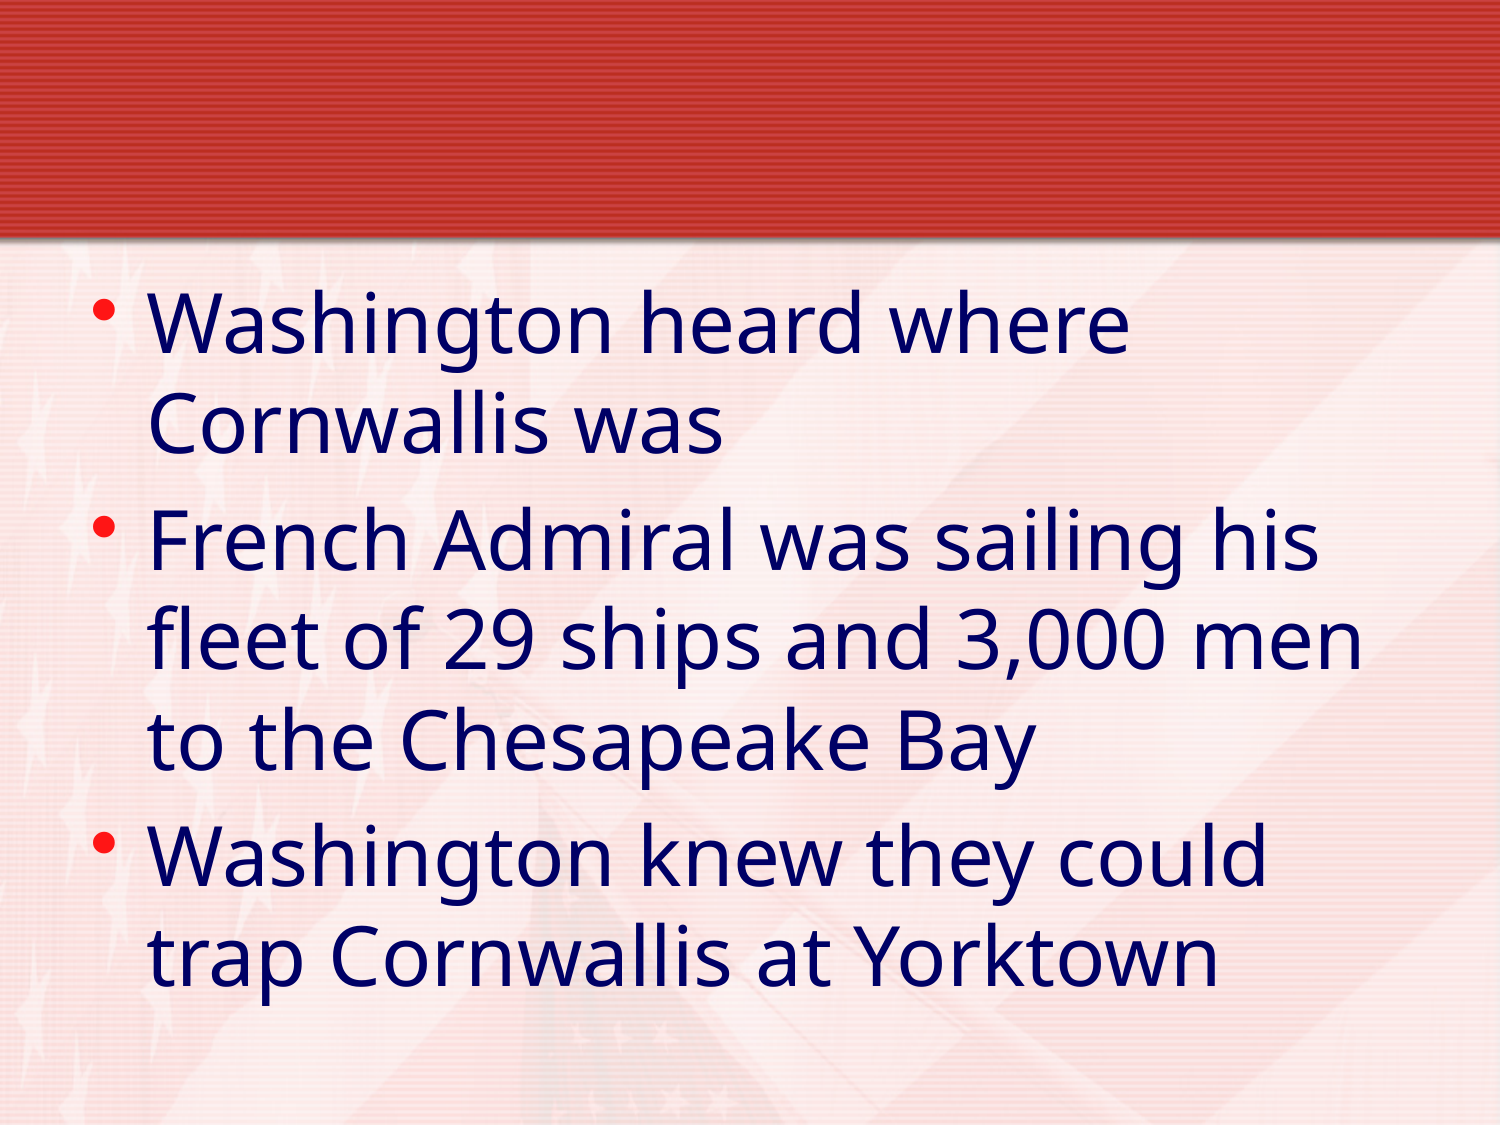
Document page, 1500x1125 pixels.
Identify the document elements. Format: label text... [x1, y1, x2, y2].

picture [0, 0, 1500, 1125]
list Washington heard where Cornwallis was French Admiral was sailing his fleet of 29 ships and 3,000 men to the Chesapeake Bay Washington knew they could trap Cornwallis at Yorktown [75, 262, 1425, 1125]
